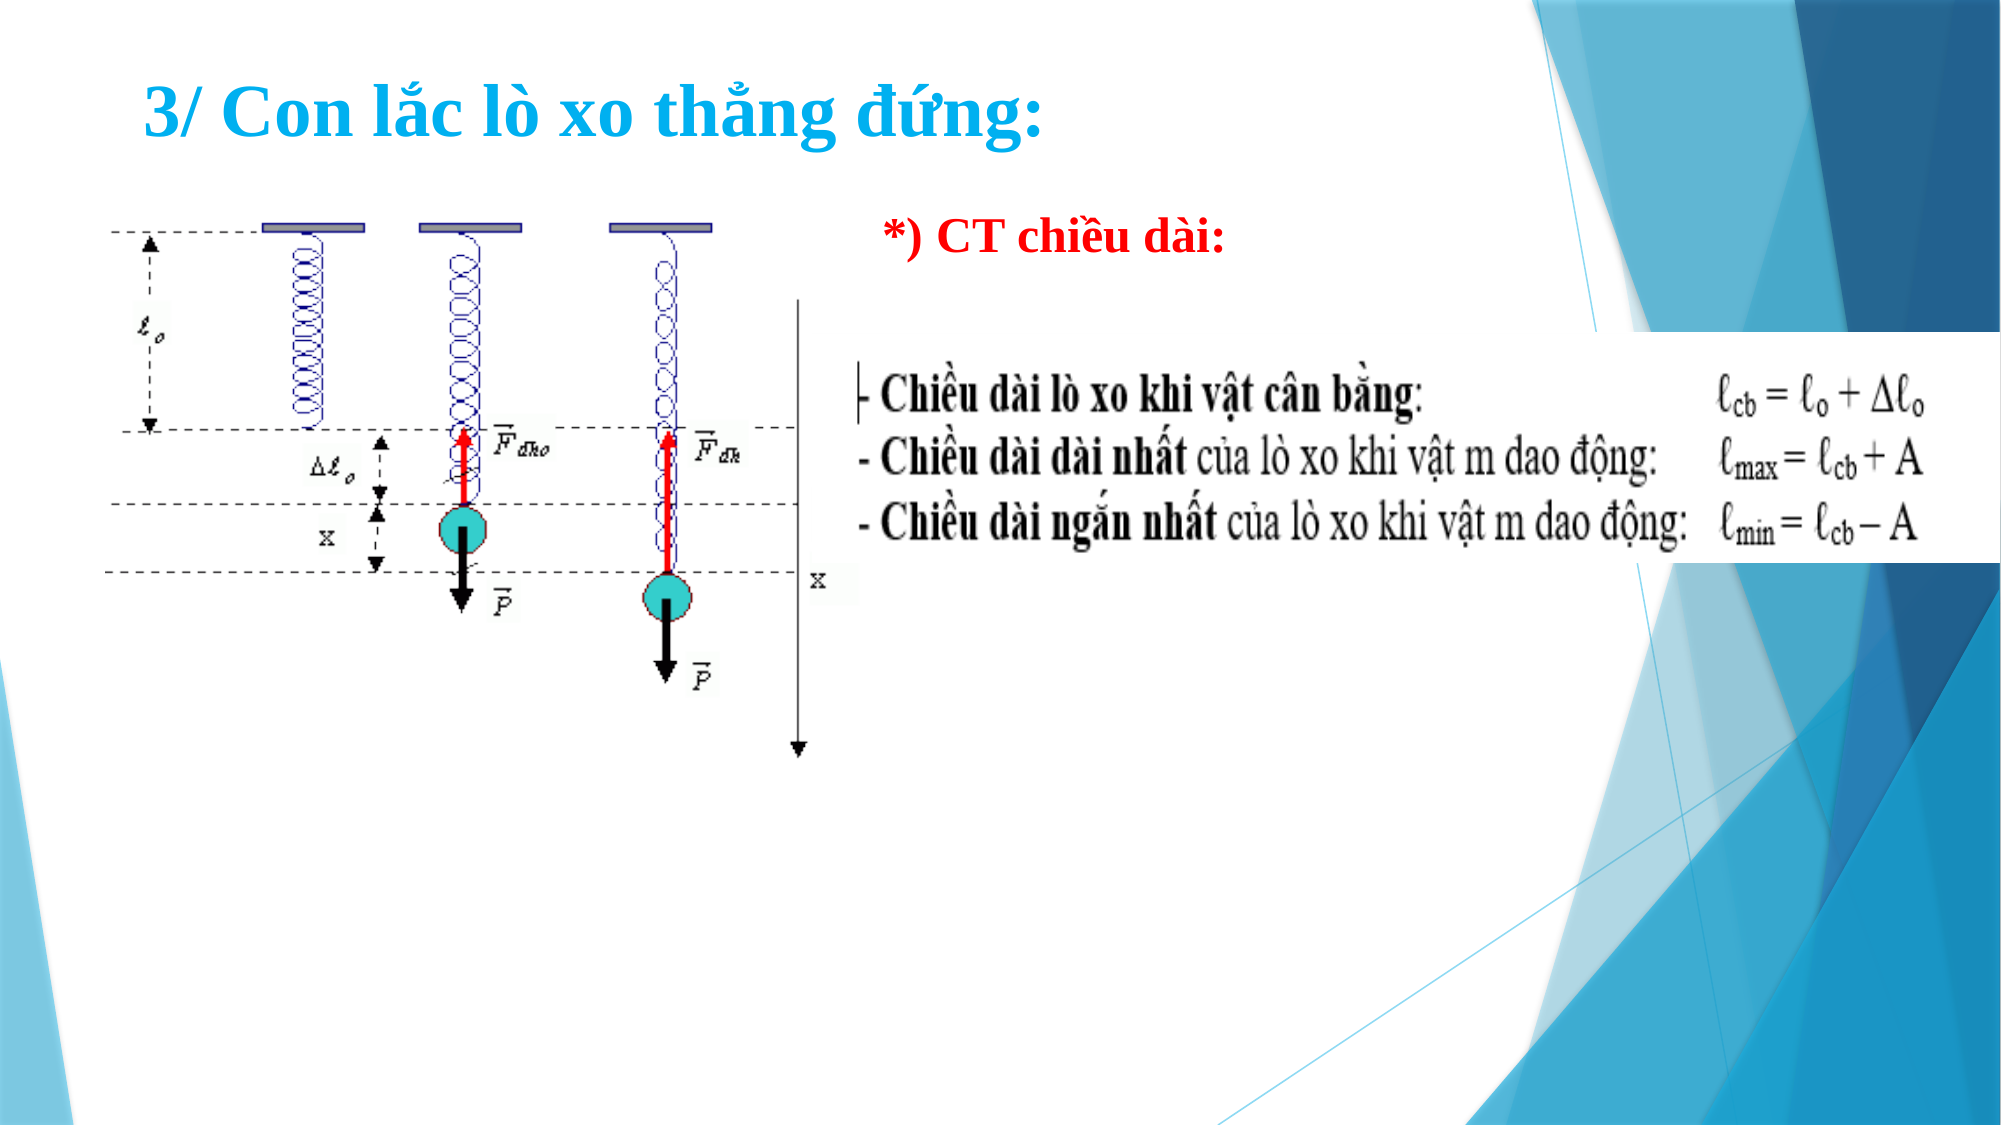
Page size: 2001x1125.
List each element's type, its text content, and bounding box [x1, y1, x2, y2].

text_box *) CT chiều dài: [867, 195, 1243, 271]
text_box 3/ Con lắc lò xo thẳng đứng: [128, 54, 1063, 159]
picture [105, 220, 2000, 763]
